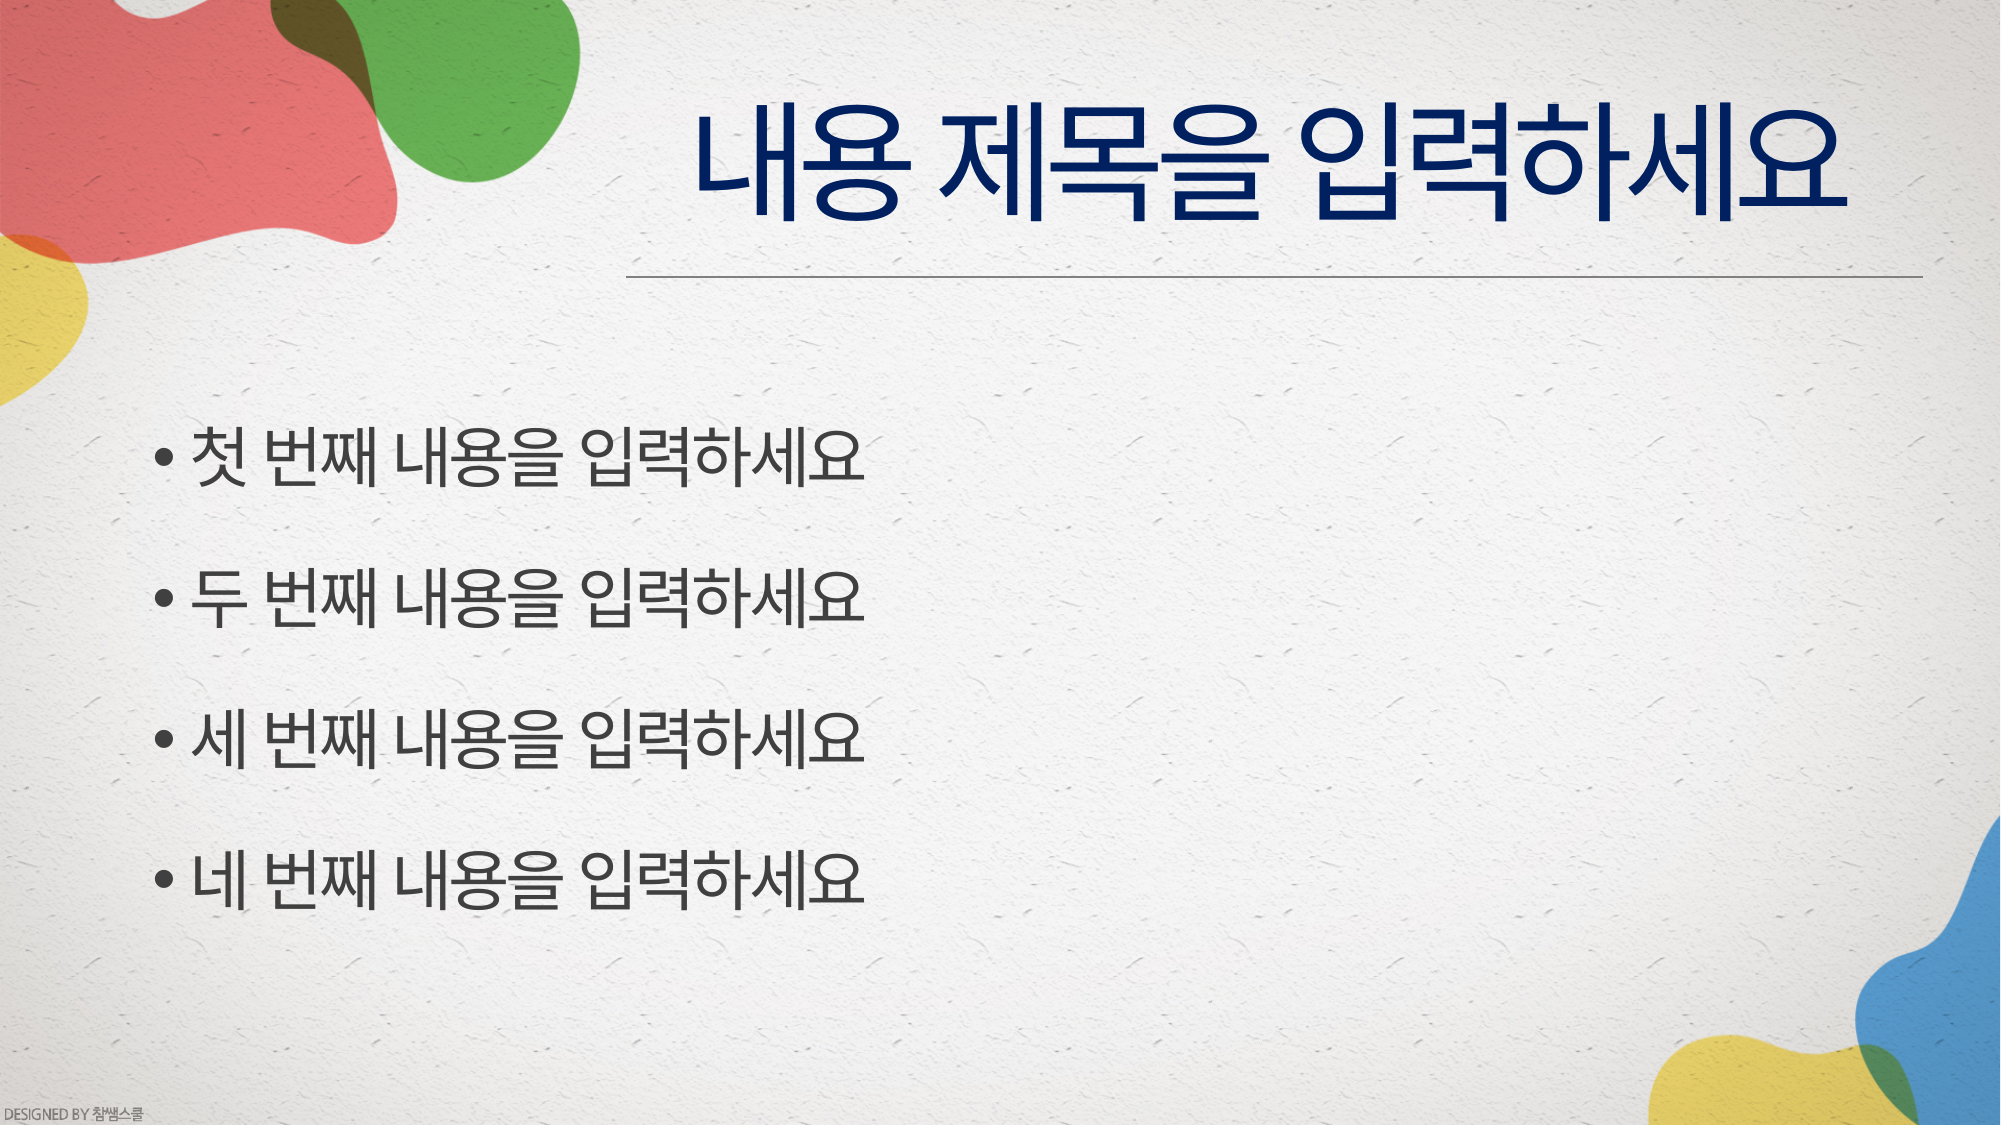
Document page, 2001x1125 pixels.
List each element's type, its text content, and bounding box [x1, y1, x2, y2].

picture [0, 0, 2001, 1125]
title 내용 제목을 입력하세요 [633, 59, 1909, 276]
list 첫 번째 내용을 입력하세요 두 번째 내용을 입력하세요 세 번째 내용을 입력하세요 네 번째 내용을 입력하세요 [137, 368, 1863, 1079]
